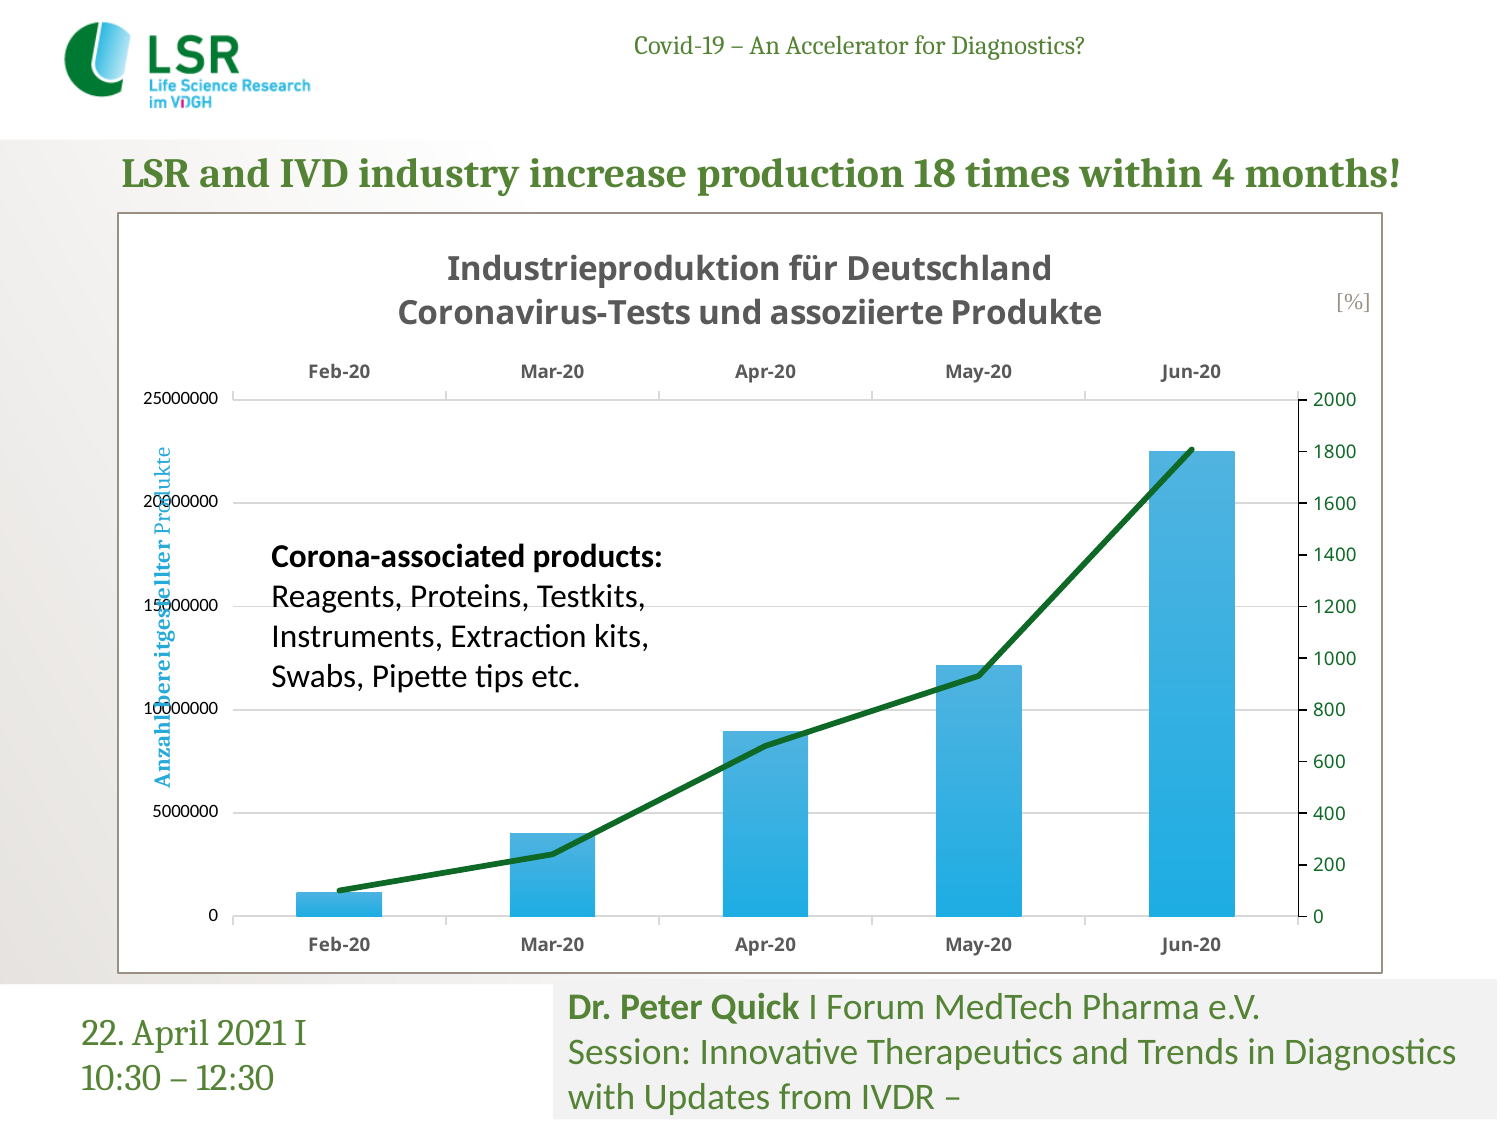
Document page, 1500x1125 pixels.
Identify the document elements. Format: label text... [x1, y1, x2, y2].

text_box Dr. Peter Quick I Forum MedTech Pharma e.V. Session: Innovative Therapeutics and Trends in Diagnostics with Updates from IVDR – [552, 979, 1497, 1120]
title Covid-19 – An Accelerator for Diagnostics? [336, 20, 1385, 100]
text_box LSR and IVD industry increase production 18 times within 4 months! [81, 138, 1443, 218]
chart [116, 211, 1384, 974]
footer 22. April 2021 I 10:30 – 12:30 [81, 1007, 337, 1055]
picture [0, 0, 1500, 1125]
